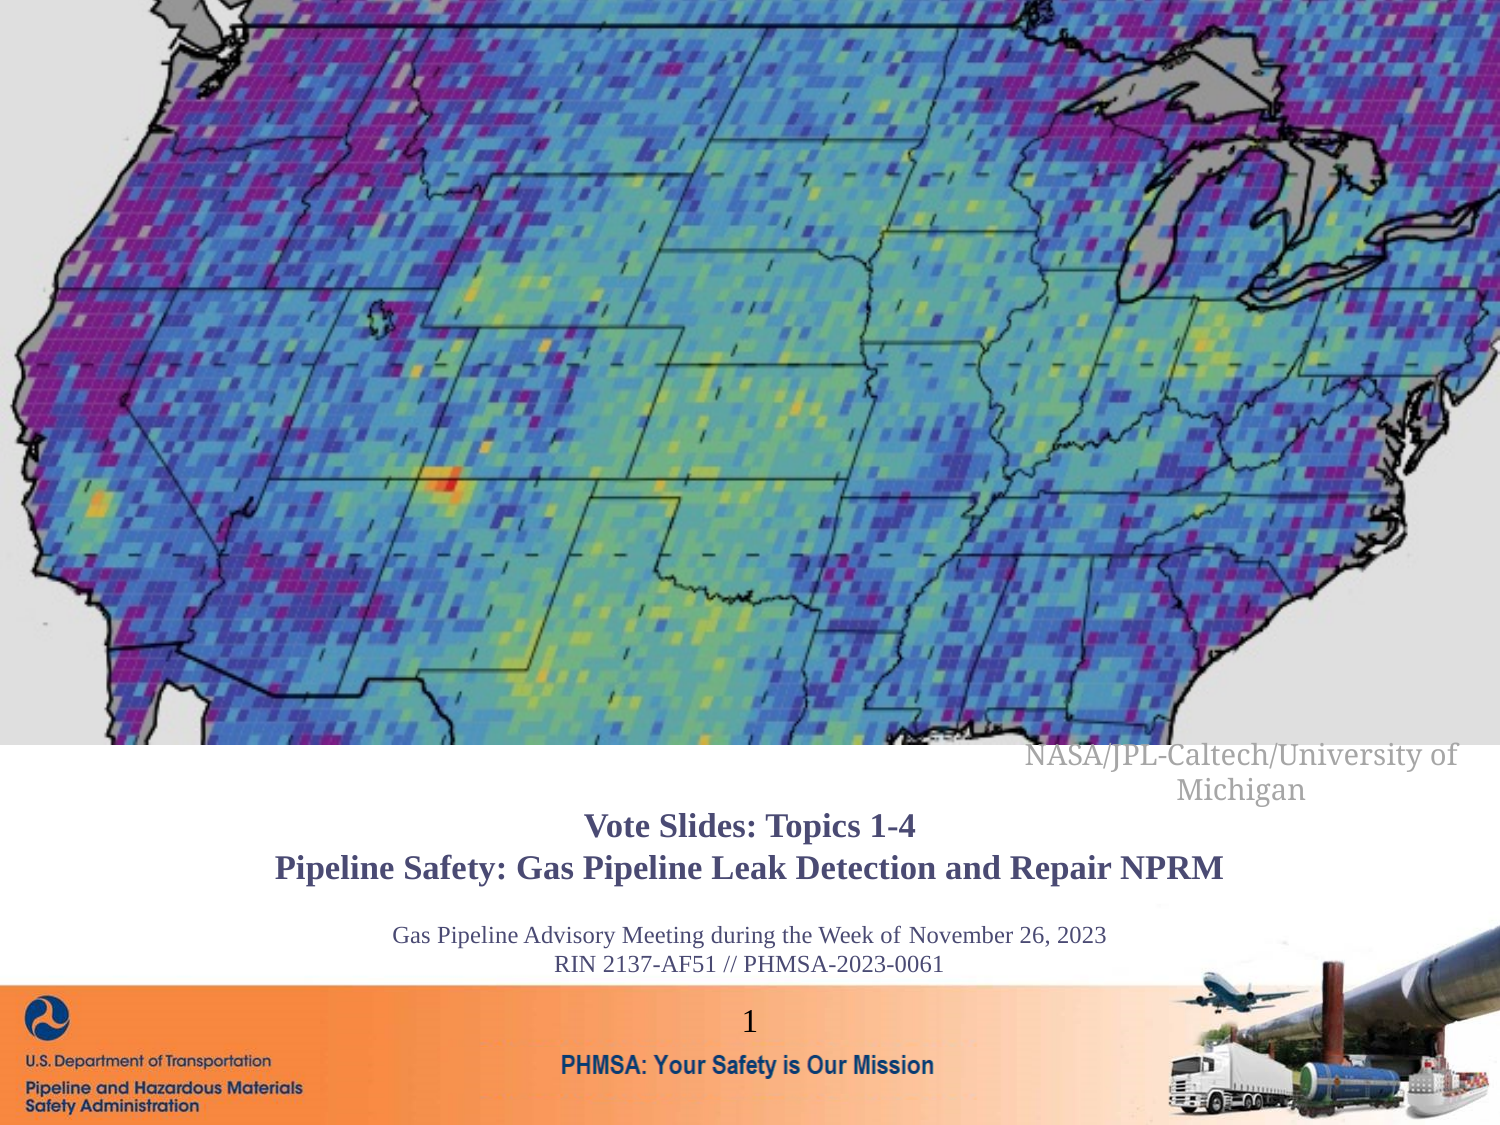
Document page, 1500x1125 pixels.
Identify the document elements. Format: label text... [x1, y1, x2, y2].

picture [0, 986, 1500, 1125]
text_box Gas Pipeline Advisory Meeting during the Week of November 26, 2023 RIN 2137-AF51 // PHMSA-2023-0061 [0, 910, 1500, 986]
picture [0, 0, 1500, 795]
slide_number 1 [706, 991, 794, 1052]
title Vote Slides: Topics 1-4 Pipeline Safety: Gas Pipeline Leak Detection and Repair NPRM [0, 795, 1500, 910]
text_box NASA/JPL-Caltech/University of Michigan [968, 753, 1500, 814]
